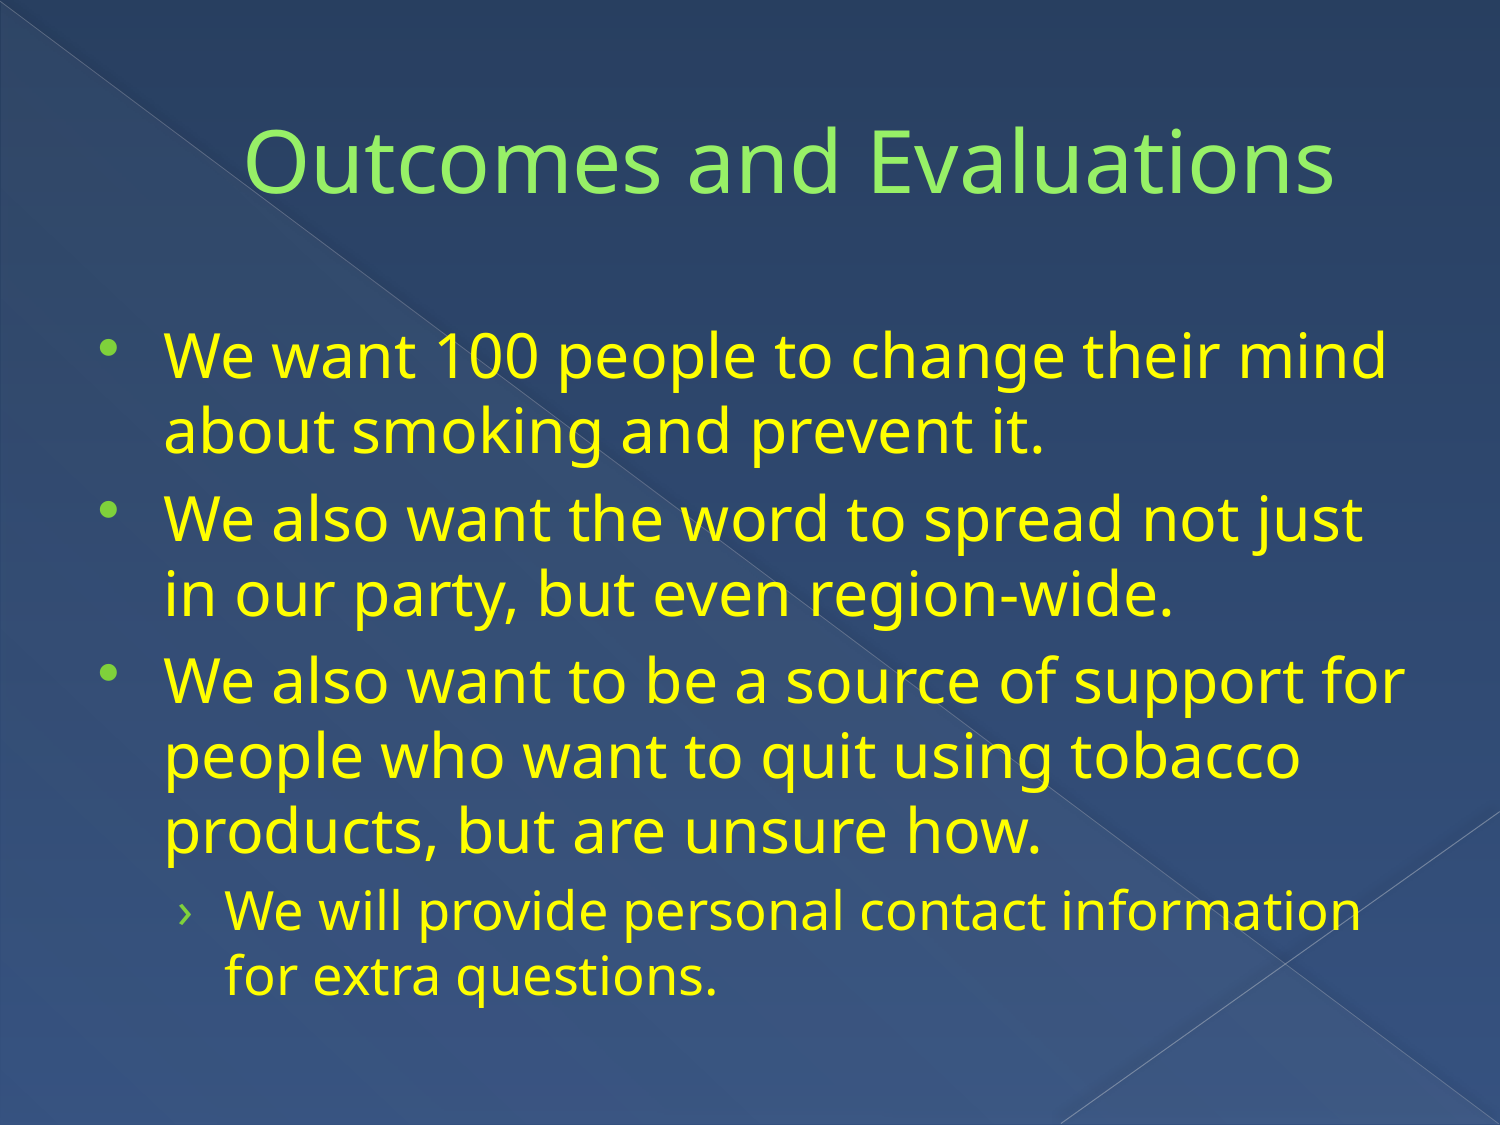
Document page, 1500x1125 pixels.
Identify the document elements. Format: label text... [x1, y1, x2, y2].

list We want 100 people to change their mind about smoking and prevent it. We also want the word to spread not just in our party, but even region-wide. We also want to be a source of support for people who want to quit using tobacco products, but are unsure how. We will provide personal contact information for extra questions. [75, 308, 1425, 1059]
title Outcomes and Evaluations [75, 43, 1425, 274]
